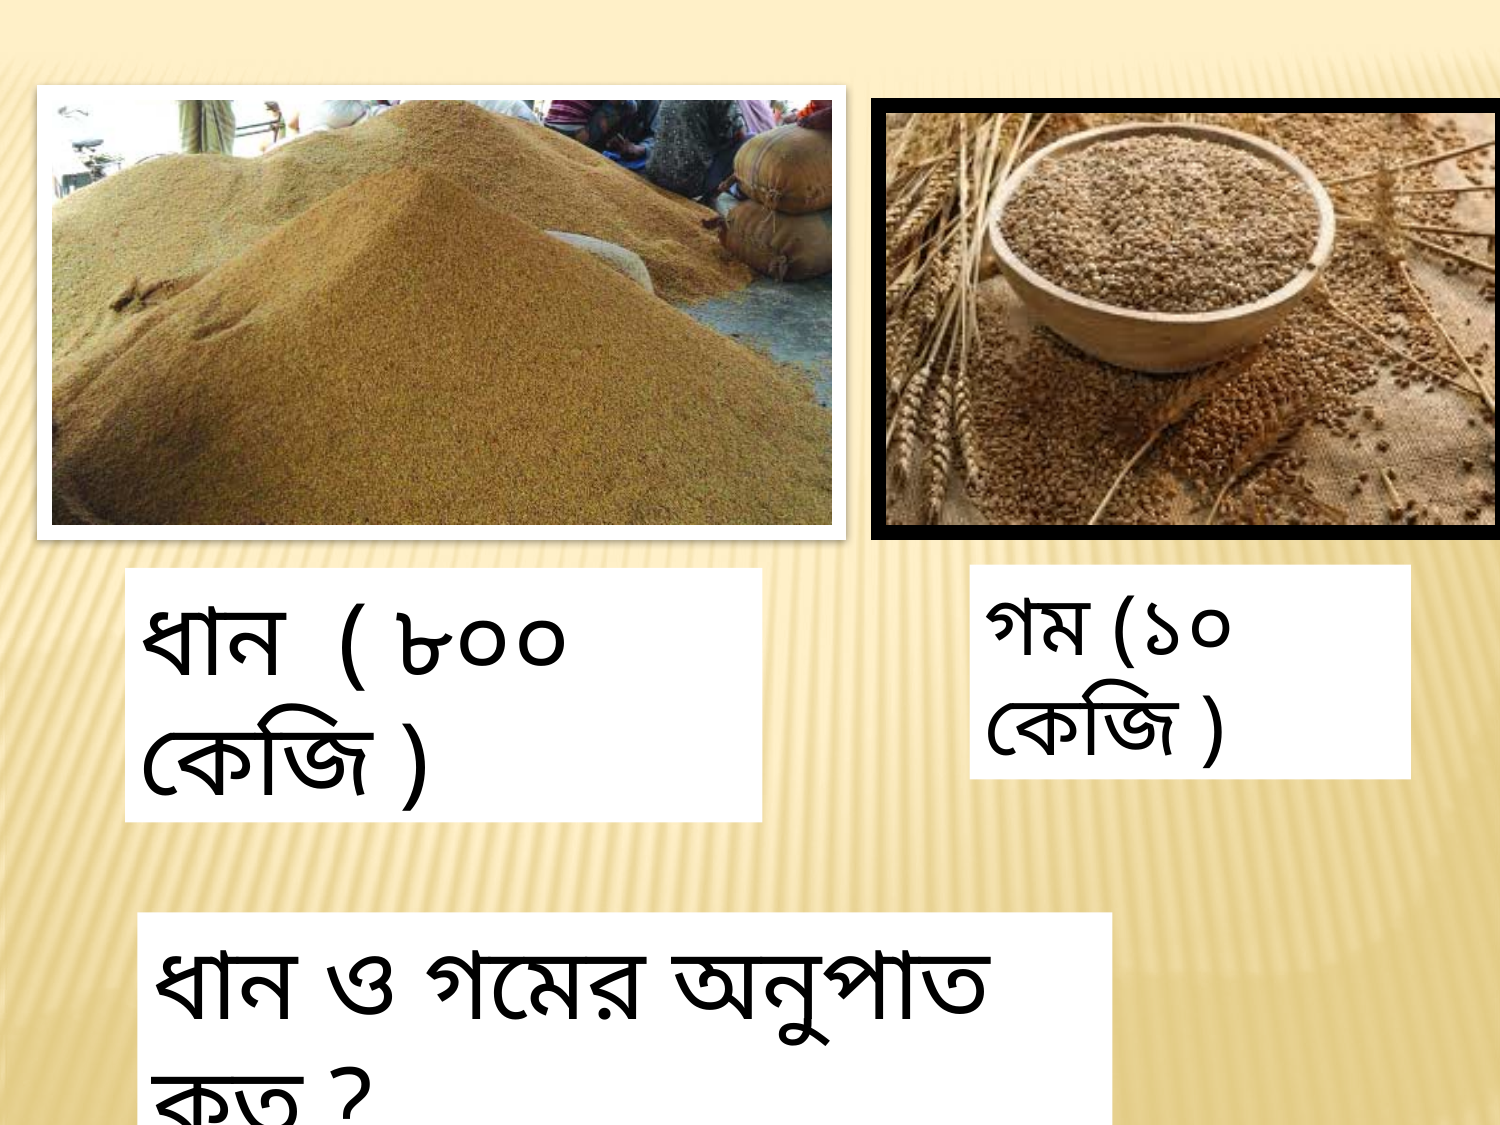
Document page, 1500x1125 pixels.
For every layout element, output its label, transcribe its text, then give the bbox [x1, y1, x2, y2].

text_box ধান ও গমের অনুপাত কত ? [137, 912, 1113, 1125]
picture [51, 99, 833, 526]
text_box গম (১০ কেজি ) [969, 564, 1411, 780]
picture [885, 112, 1495, 526]
text_box ধান ( ৮০০ কেজি ) [125, 567, 763, 823]
